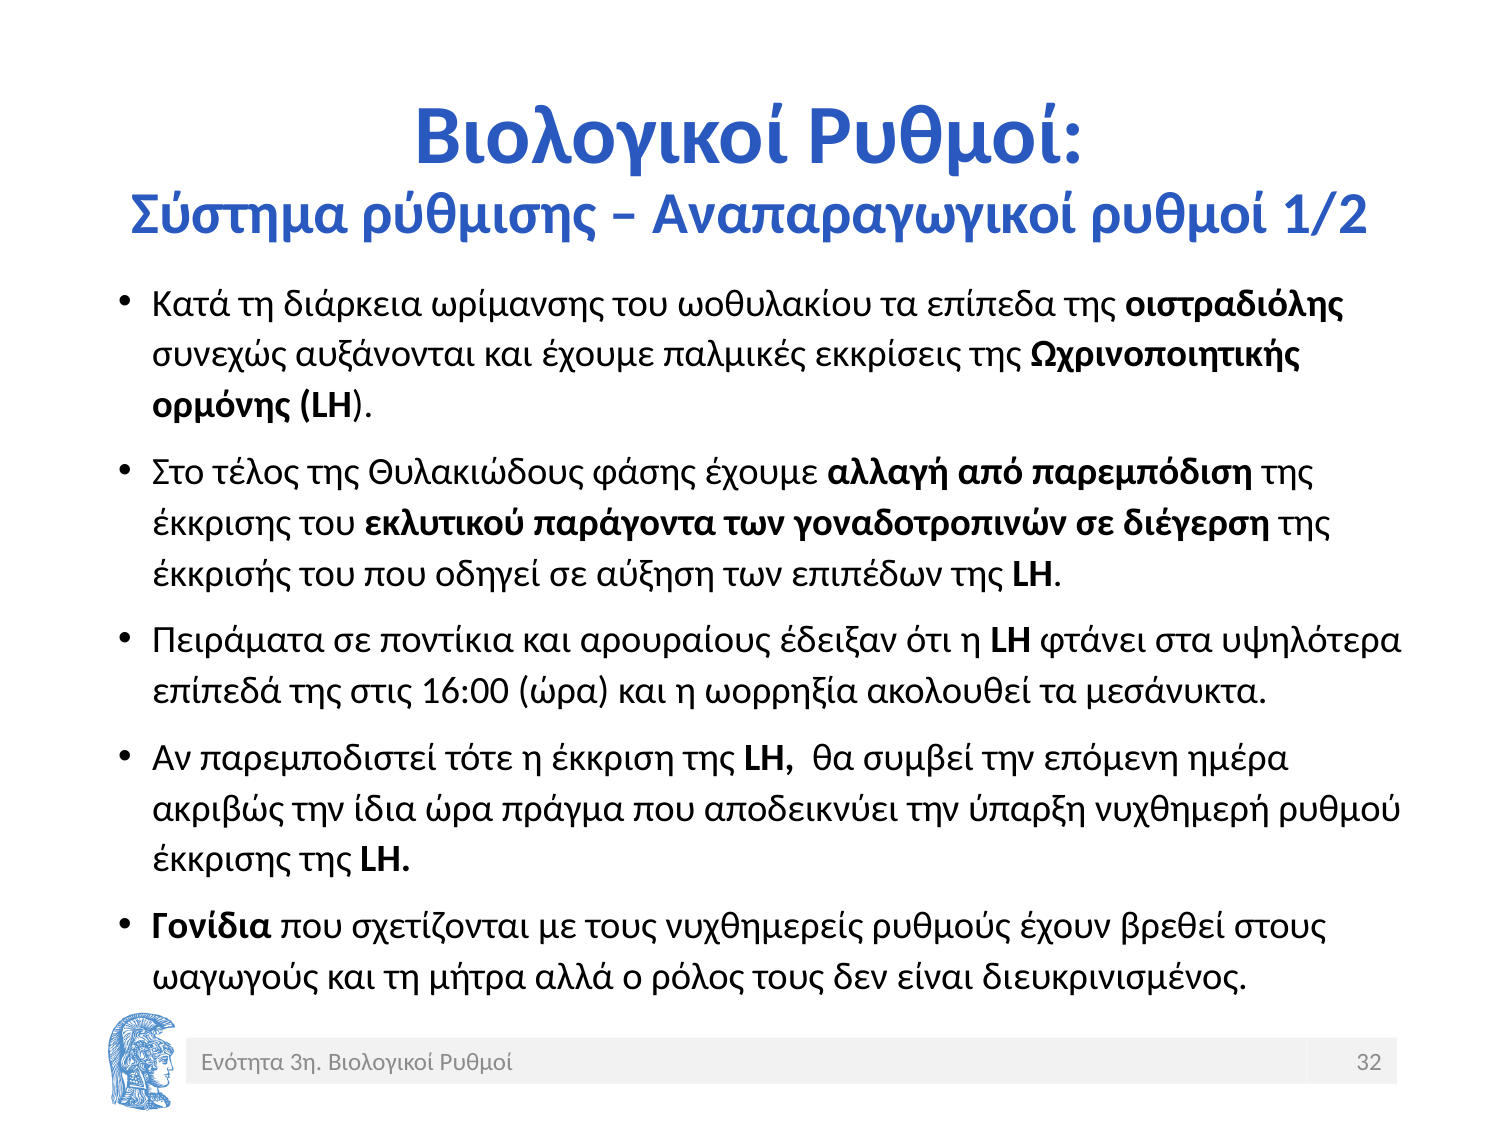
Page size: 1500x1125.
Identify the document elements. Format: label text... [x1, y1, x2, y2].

list Κατά τη διάρκεια ωρίμανσης του ωοθυλακίου τα επίπεδα της οιστραδιόλης συνεχώς αυξάνονται και έχουμε παλμικές εκκρίσεις της Ωχρινοποιητικής ορμόνης (LH). Στο τέλος της Θυλακιώδους φάσης έχουμε αλλαγή από παρεμπόδιση της έκκρισης του εκλυτικού παράγοντα των γοναδοτροπινών σε διέγερση της έκκρισής του που οδηγεί σε αύξηση των επιπέδων της LH. Πειράματα σε ποντίκια και αρουραίους έδειξαν ότι η LH φτάνει στα υψηλότερα επίπεδά της στις 16:00 (ώρα) και η ωορρηξία ακολουθεί τα μεσάνυκτα. Αν παρεμποδιστεί τότε η έκκριση της LH, θα συμβεί την επόμενη ημέρα ακριβώς την ίδια ώρα πράγμα που αποδεικνύει την ύπαρξη νυχθημερή ρυθμού έκκρισης της LH. Γονίδια που σχετίζονται με τους νυχθημερείς ρυθμούς έχουν βρεθεί στους ωαγωγούς και τη μήτρα αλλά ο ρόλος τους δεν είναι διευκρινισμένος. [103, 265, 1425, 1050]
picture [103, 1050, 186, 1114]
title Βιολογικοί Ρυθμοί: Σύστημα ρύθμισης – Αναπαραγωγικοί ρυθμοί 1/2 [103, 59, 1397, 265]
slide_number 32 [1306, 1050, 1397, 1084]
footer Ενότητα 3η. Βιολογικοί Ρυθμοί [186, 1050, 1306, 1084]
